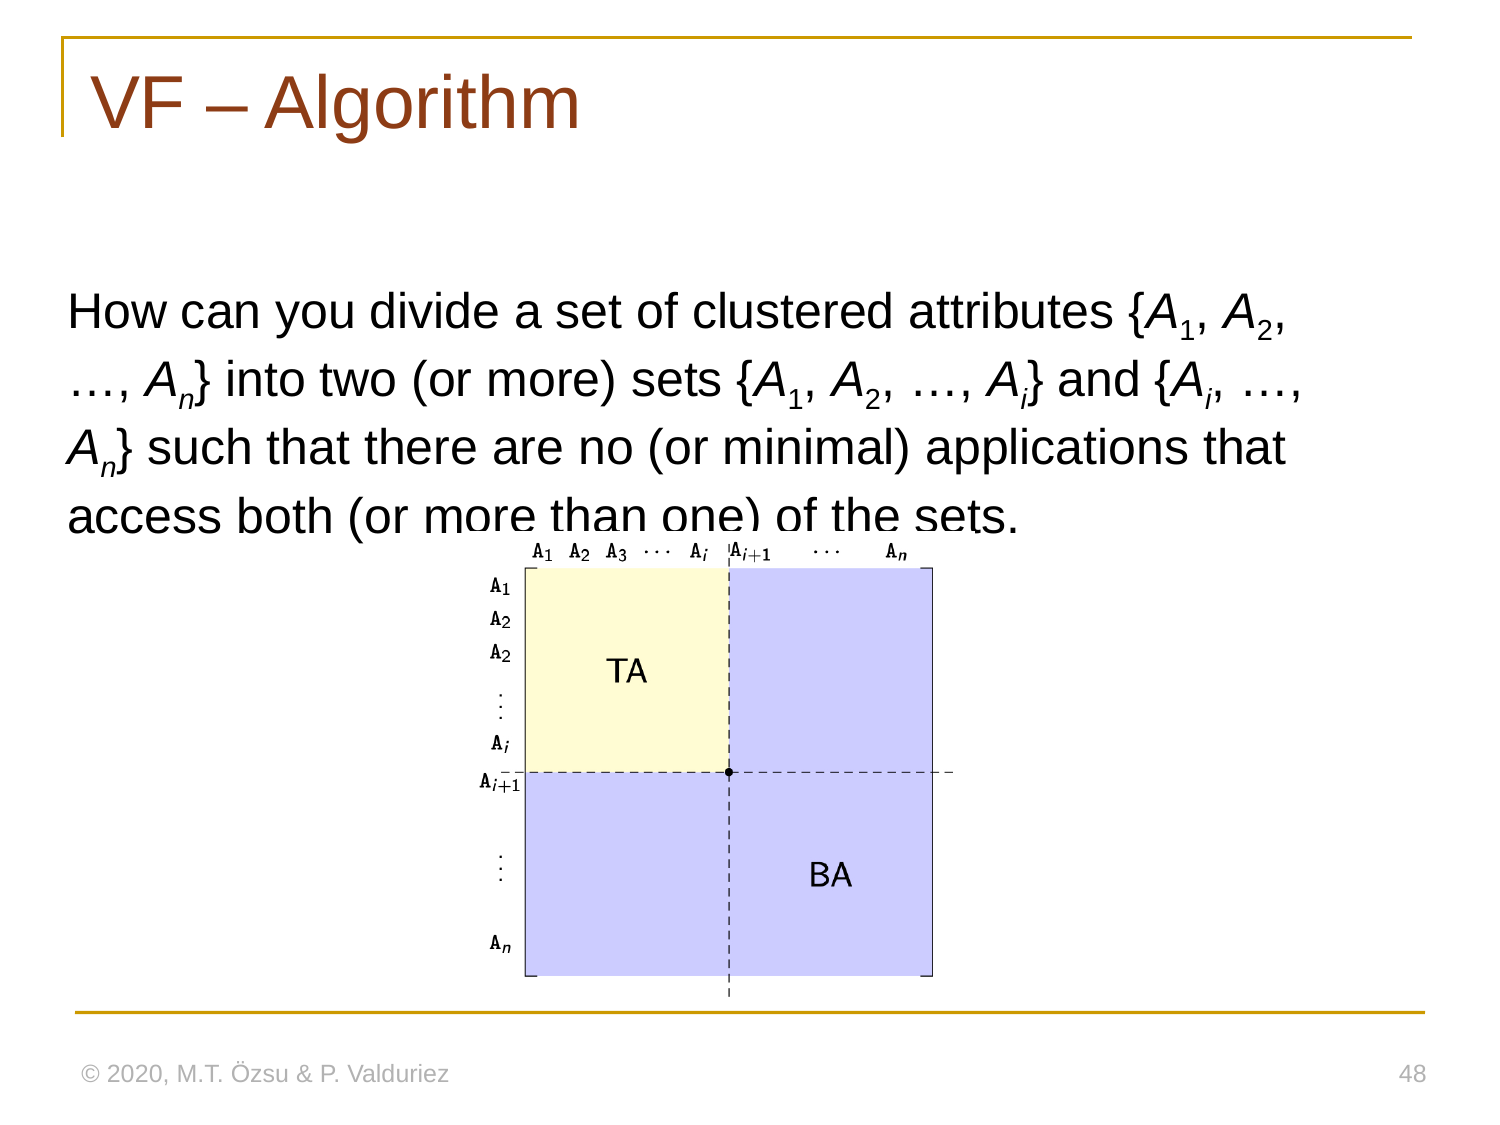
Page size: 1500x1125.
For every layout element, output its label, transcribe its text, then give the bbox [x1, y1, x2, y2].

footer © 2020, M.T. Özsu & P. Valduriez [66, 1042, 573, 1103]
slide_number 48 [1104, 1042, 1442, 1103]
list How can you divide a set of clustered attributes {A1, A2, …, An} into two (or more) sets {A1, A2, …, Ai} and {Ai, …, An} such that there are no (or minimal) applications that access both (or more than one) of the sets. [52, 270, 1330, 563]
picture [467, 530, 975, 1009]
title VF – Algorithm [74, 45, 1426, 233]
